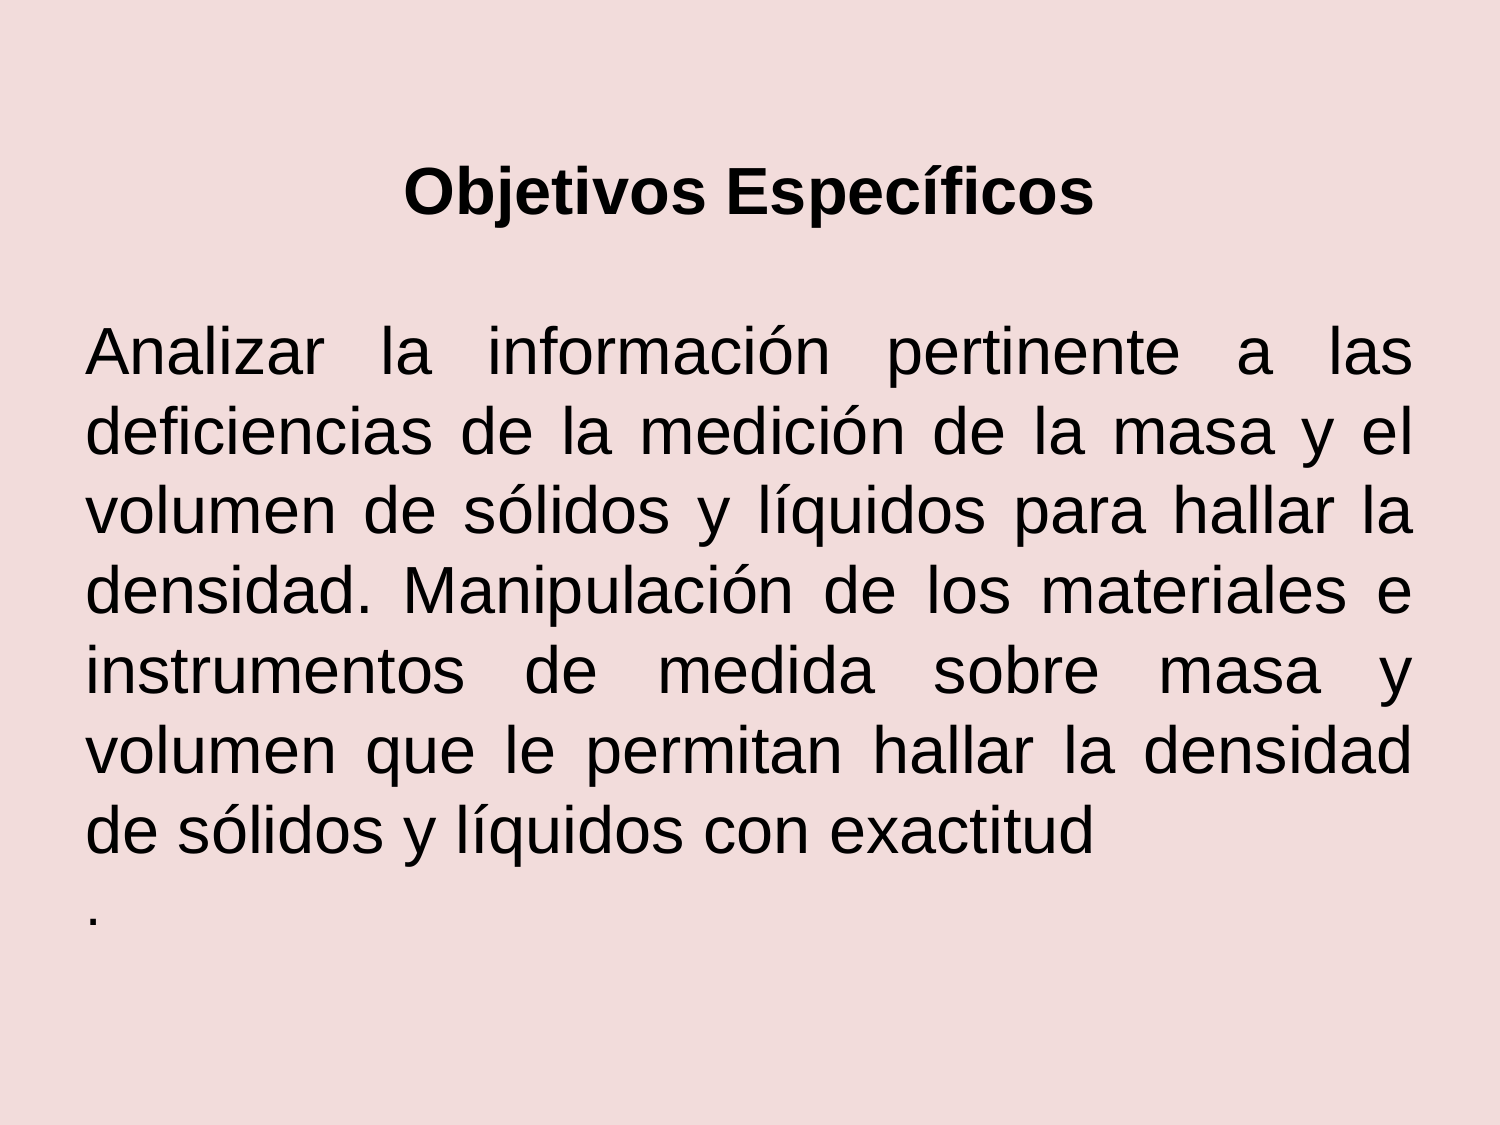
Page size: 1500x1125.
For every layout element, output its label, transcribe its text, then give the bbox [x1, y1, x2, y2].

text_box Objetivos Específicos Analizar la información pertinente a las deficiencias de la medición de la masa y el volumen de sólidos y líquidos para hallar la densidad. Manipulación de los materiales e instrumentos de medida sobre masa y volumen que le permitan hallar la densidad de sólidos y líquidos con exactitud . [70, 60, 1430, 945]
